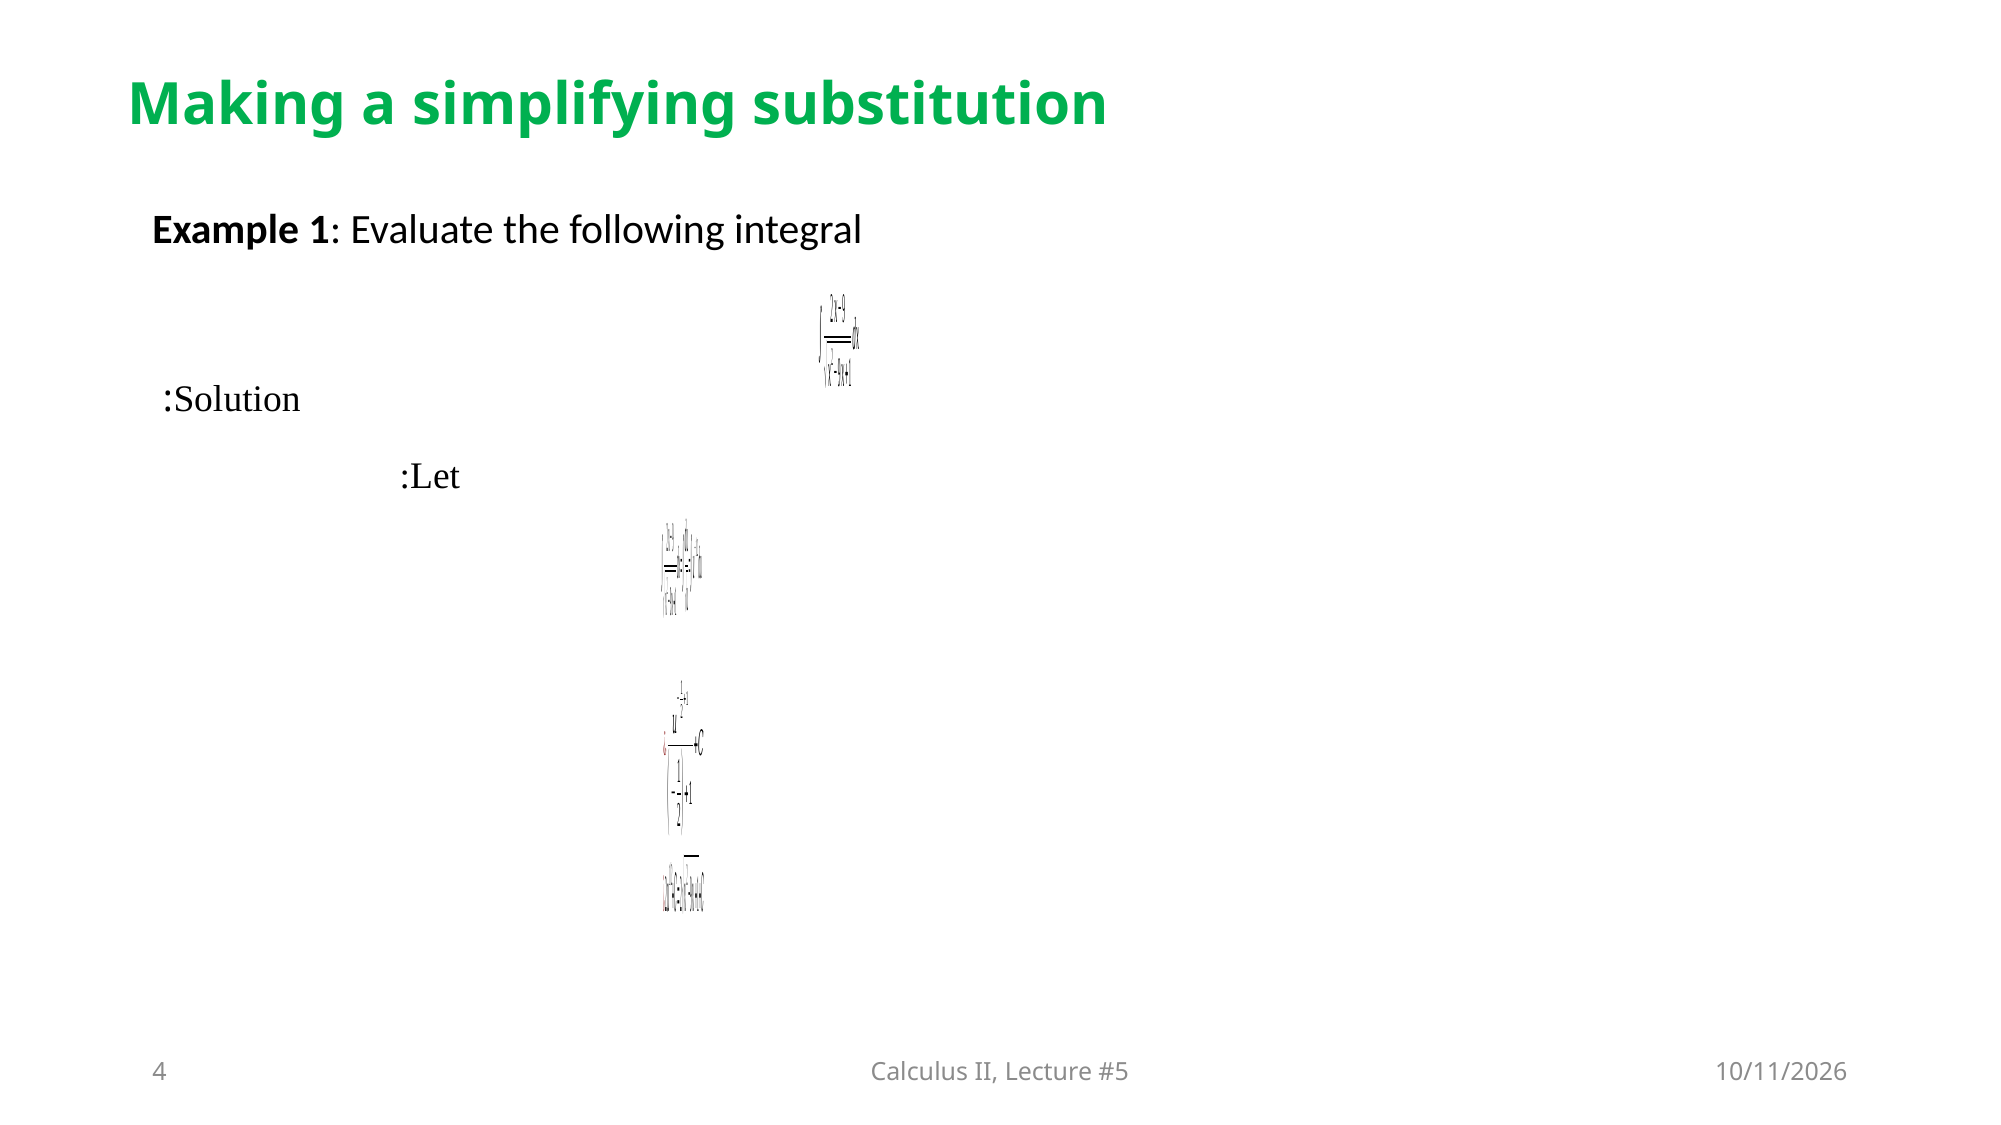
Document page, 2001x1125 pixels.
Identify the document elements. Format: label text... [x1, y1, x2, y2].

slide_number 4 [137, 1042, 588, 1103]
title Making a simplifying substitution [112, 41, 1863, 170]
text_box Solution: [137, 366, 316, 426]
footer Calculus II, Lecture #5 [662, 1042, 1338, 1103]
text_box Example 1: Evaluate the following integral [137, 194, 1138, 260]
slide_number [1412, 1042, 1863, 1103]
